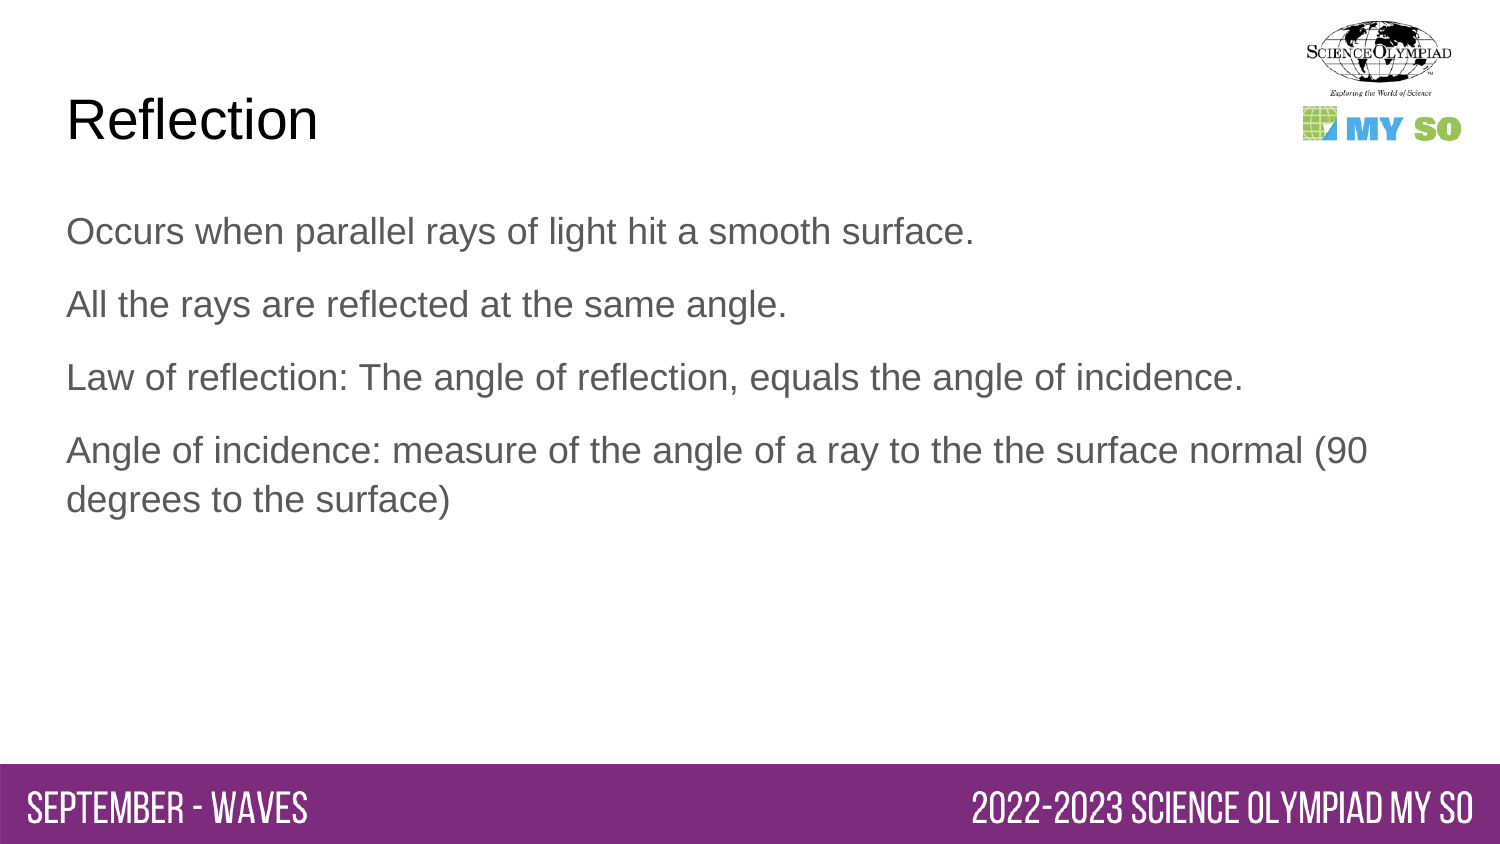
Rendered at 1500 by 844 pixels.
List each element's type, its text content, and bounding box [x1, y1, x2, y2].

list Occurs when parallel rays of light hit a smooth surface. All the rays are reflected at the same angle. Law of reflection: The angle of reflection, equals the angle of incidence. Angle of incidence: measure of the angle of a ray to the the surface normal (90 degrees to the surface) [51, 189, 1449, 750]
title Reflection [51, 72, 1449, 167]
picture [0, 0, 1500, 844]
